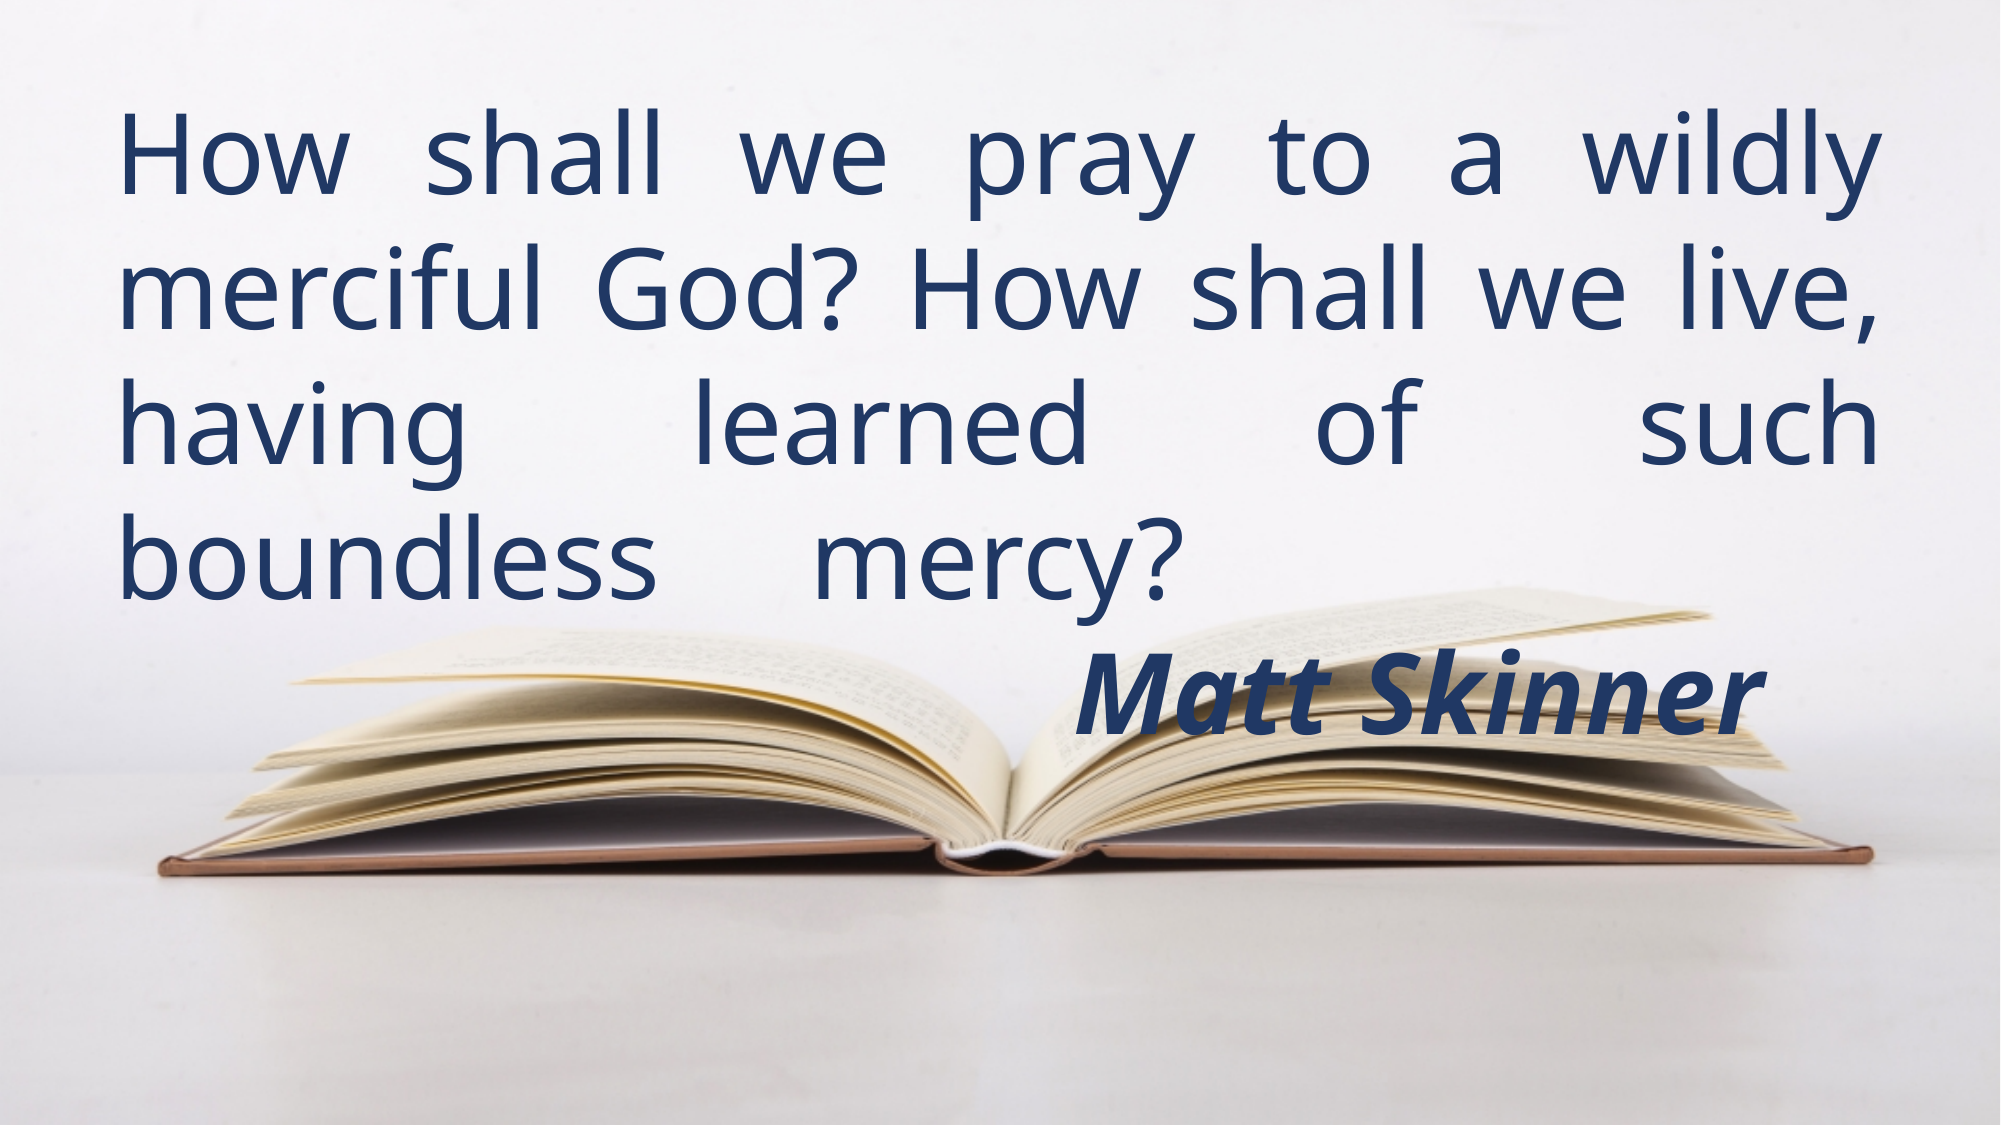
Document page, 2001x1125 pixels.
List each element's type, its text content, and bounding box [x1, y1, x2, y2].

picture [0, 0, 2001, 1125]
text_box How shall we pray to a wildly merciful God? How shall we live, having learned of such boundless mercy? Matt Skinner [99, 74, 1900, 765]
